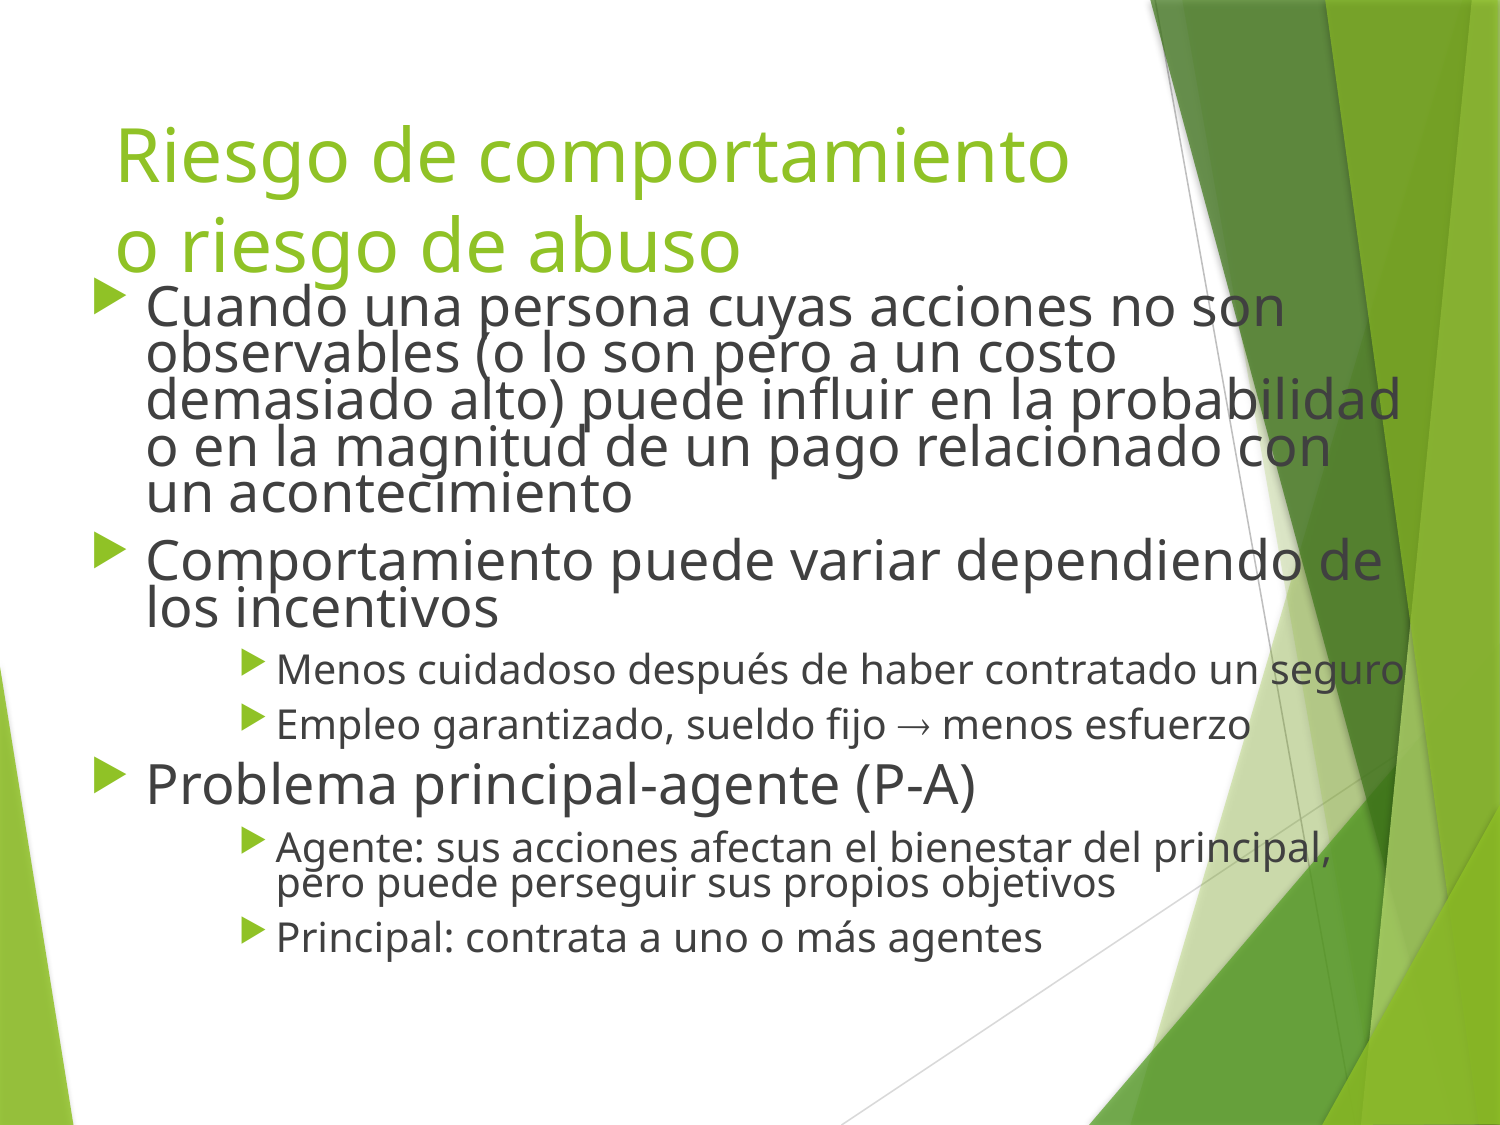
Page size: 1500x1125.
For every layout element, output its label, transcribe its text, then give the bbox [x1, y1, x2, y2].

title Riesgo de comportamiento o riesgo de abuso [99, 99, 1142, 281]
list Cuando una persona cuyas acciones no son observables (o lo son pero a un costo demasiado alto) puede influir en la probabilidad o en la magnitud de un pago relacionado con un acontecimiento Comportamiento puede variar dependiendo de los incentivos Menos cuidadoso después de haber contratado un seguro Empleo garantizado, sueldo fijo  menos esfuerzo Problema principal-agente (P-A) Agente: sus acciones afectan el bienestar del principal, pero puede perseguir sus propios objetivos Principal: contrata a uno o más agentes [75, 281, 1425, 1005]
